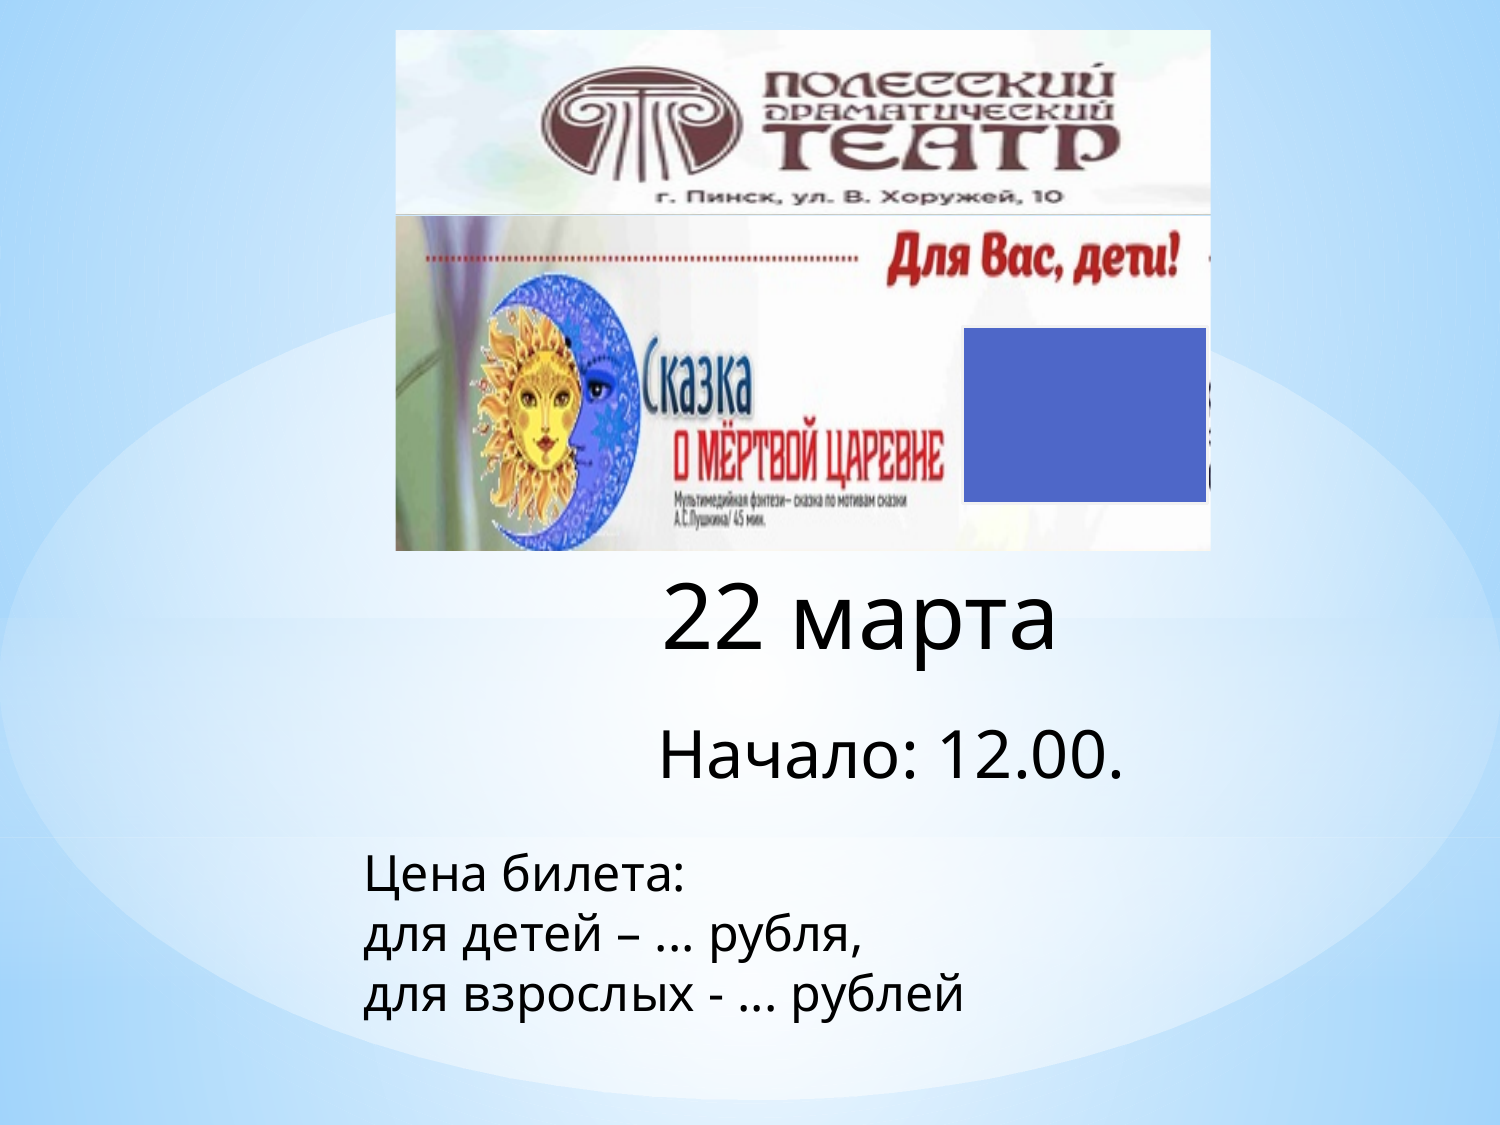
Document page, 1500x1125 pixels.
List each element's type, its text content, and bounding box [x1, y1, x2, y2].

picture [395, 216, 1211, 551]
picture [395, 30, 1211, 215]
text_box 22 марта [646, 558, 1076, 676]
text_box Начало: 12.00. [642, 704, 1141, 799]
text_box Цена билета: для детей – ... рубля, для взрослых - ... рублей [349, 834, 982, 1029]
